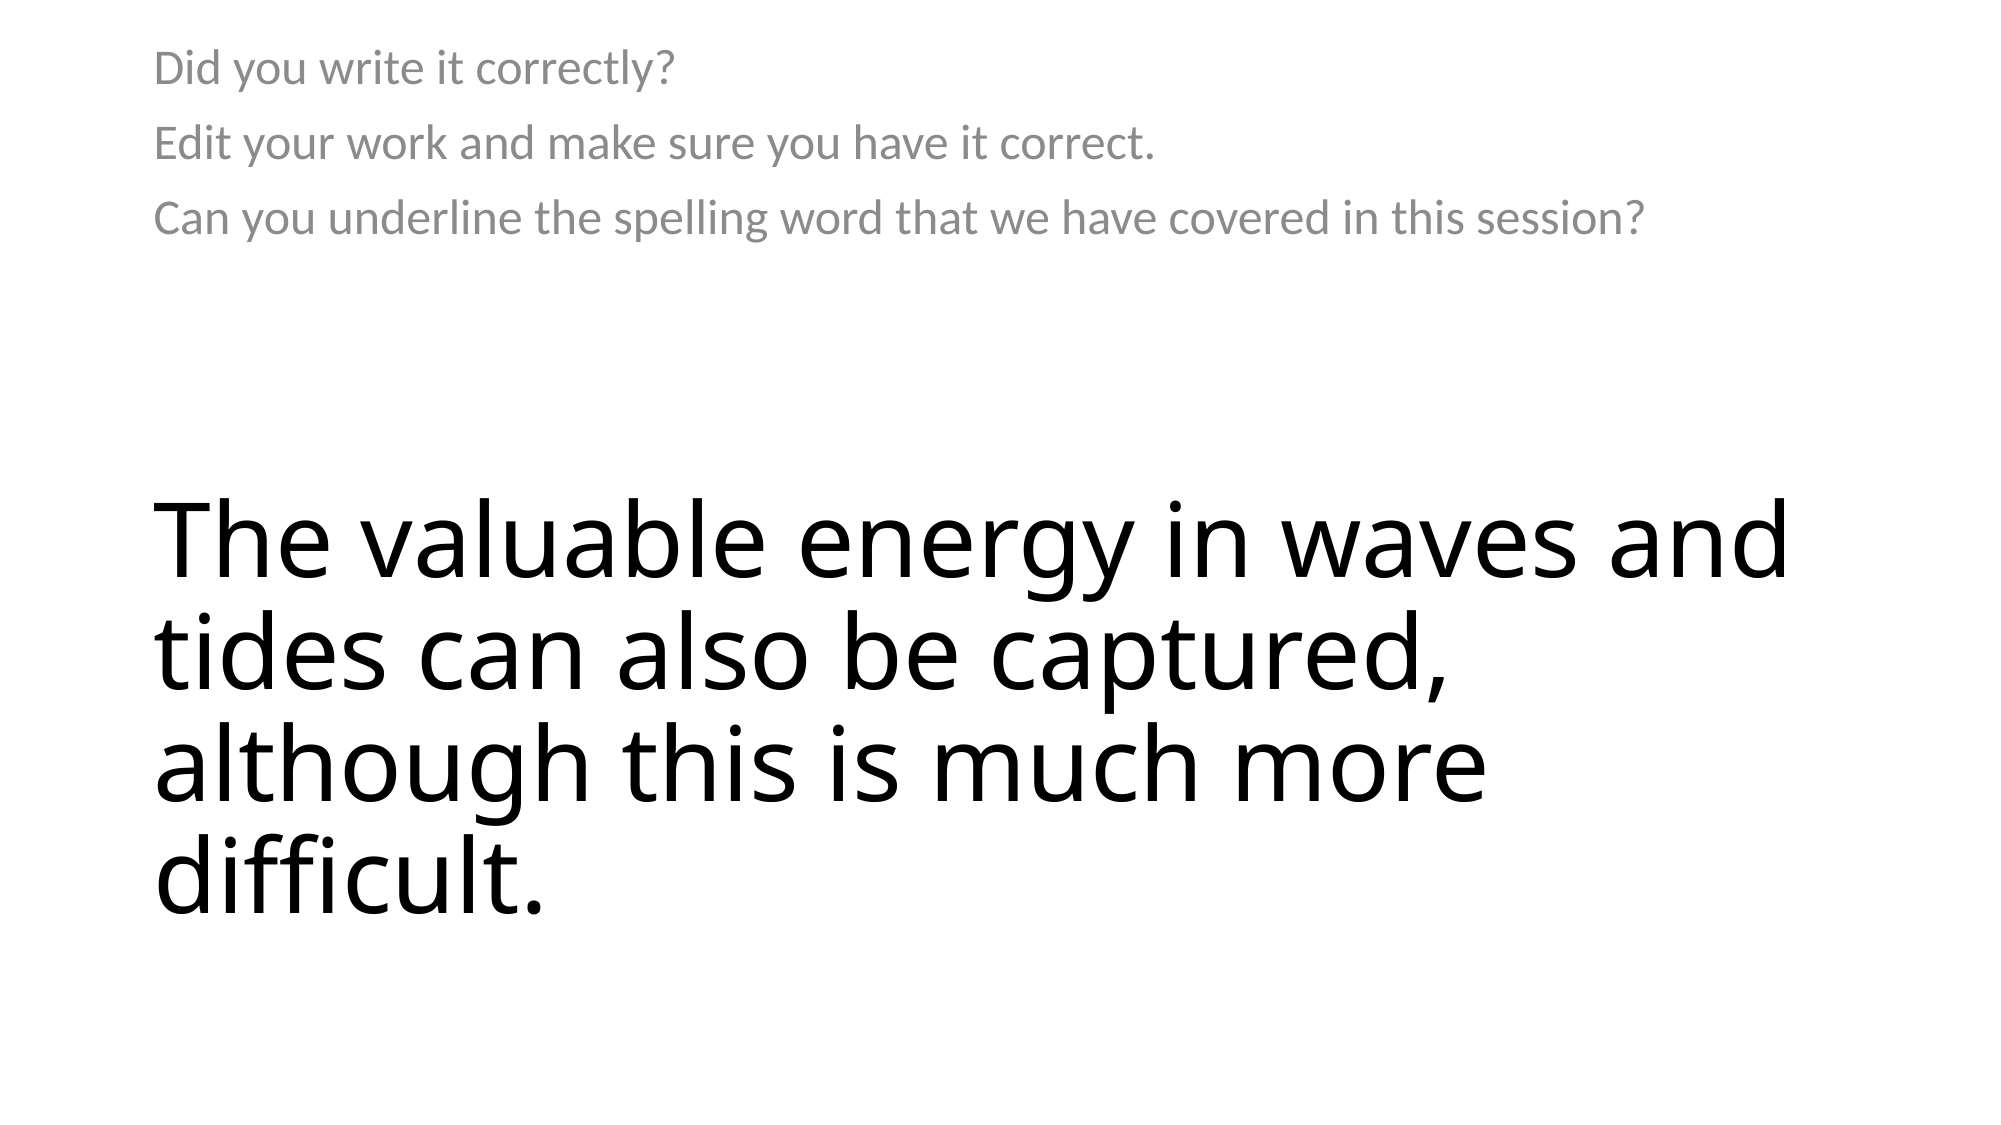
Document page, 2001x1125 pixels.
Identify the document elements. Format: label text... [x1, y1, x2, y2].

title The valuable energy in waves and tides can also be captured, although this is much more difficult. [138, 475, 1864, 944]
list Did you write it correctly? Edit your work and make sure you have it correct. Can you underline the spelling word that we have covered in this session? [138, 34, 1864, 281]
